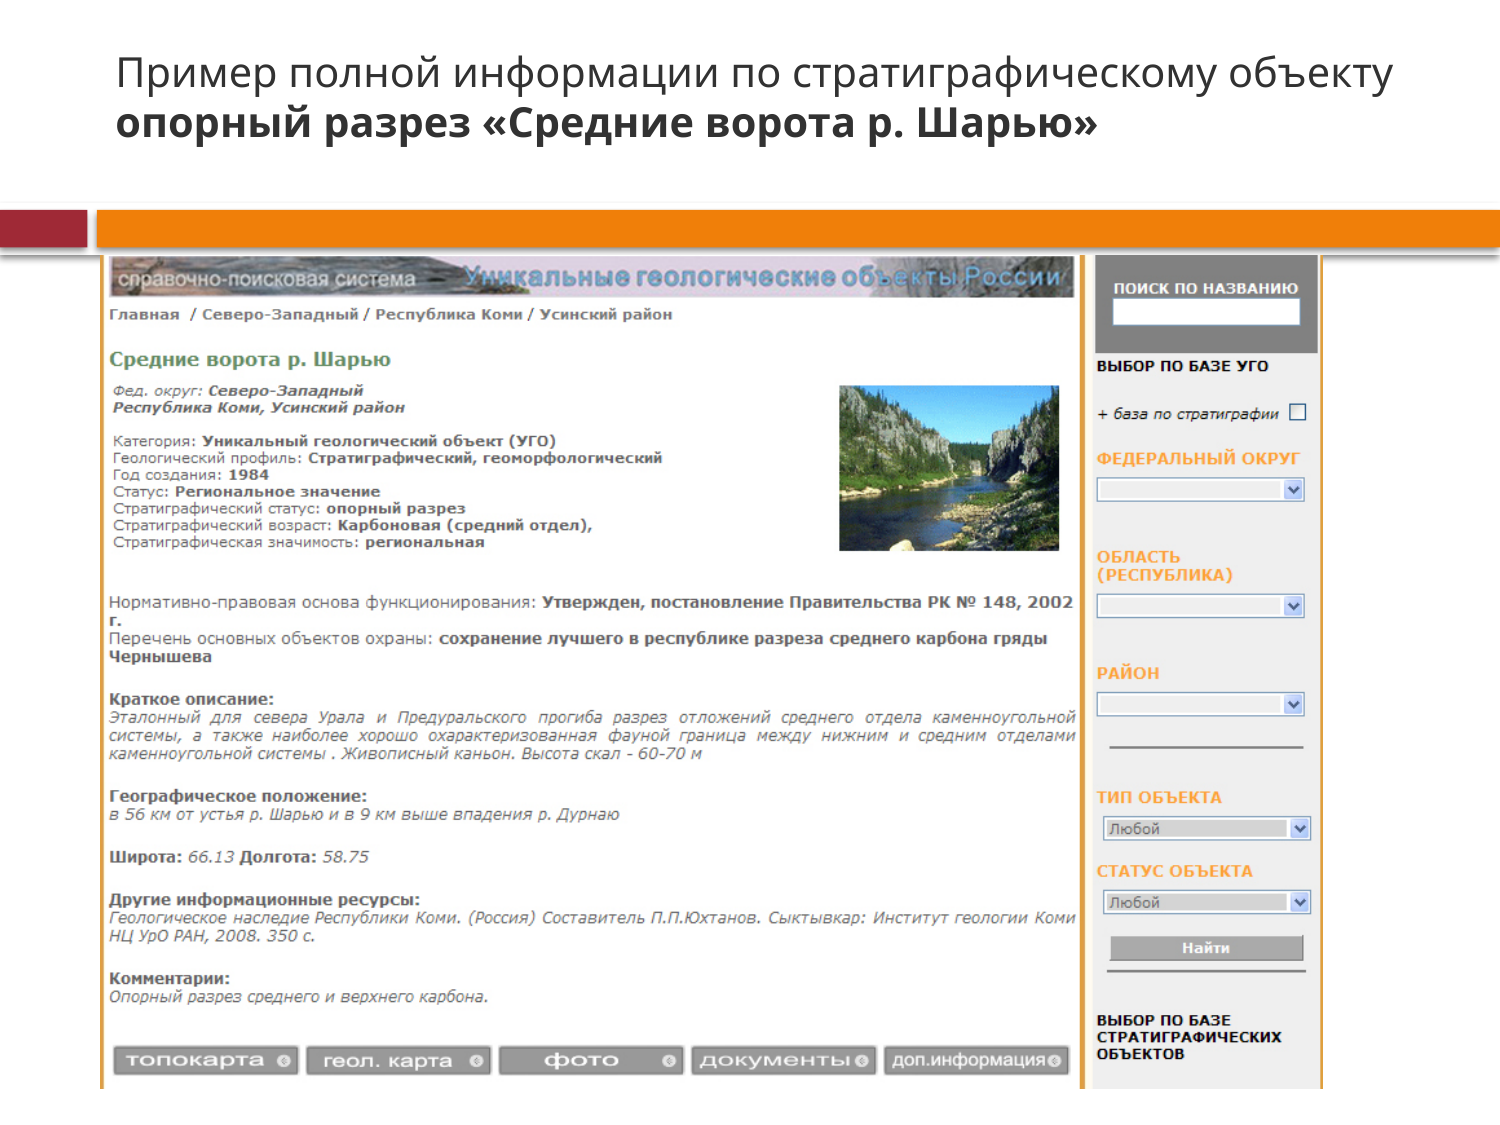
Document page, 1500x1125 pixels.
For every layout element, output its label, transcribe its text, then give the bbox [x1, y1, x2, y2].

title Пример полной информации по стратиграфическому объекту опорный разрез «Средние ворота р. Шарью» [100, 37, 1439, 201]
picture [99, 255, 1324, 1090]
